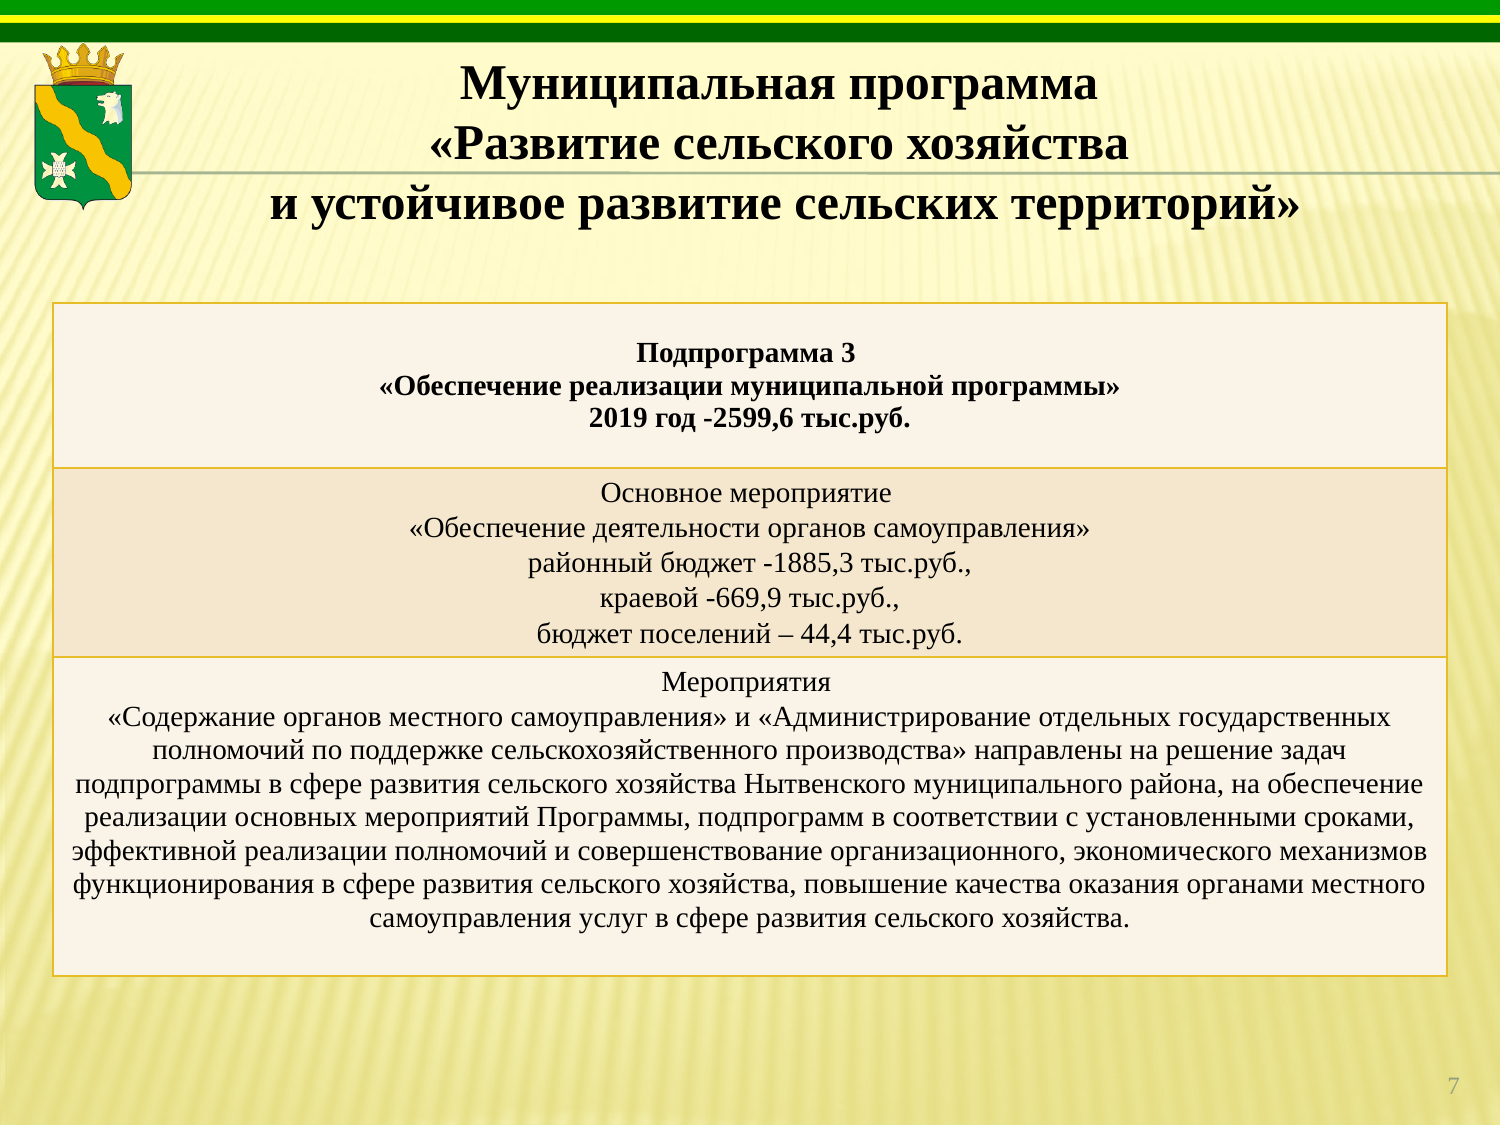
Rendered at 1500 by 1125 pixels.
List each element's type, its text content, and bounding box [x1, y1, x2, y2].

text_box Муниципальная программа «Развитие сельского хозяйства и устойчивое развитие сельских территорий» [135, 42, 718, 238]
text_box Муниципальная программа «Развитие сельского хозяйства и устойчивое развитие сельских территорий» [781, 42, 1435, 238]
table_cell Основное мероприятие «Обеспечение деятельности органов самоуправления» районный бюджет -1885,3 тыс.руб., краевой -669,9 тыс.руб., бюджет поселений – 44,4 тыс.руб. [781, 469, 1446, 656]
slide_number 7 [1350, 1061, 1475, 1103]
table_cell Основное мероприятие «Обеспечение деятельности органов самоуправления» районный бюджет -1885,3 тыс.руб., краевой -669,9 тыс.руб., бюджет поселений – 44,4 тыс.руб. [54, 469, 718, 656]
table_header Подпрограмма 3 «Обеспечение реализации муниципальной программы» 2019 год -2599,6 тыс.руб. [54, 304, 718, 467]
picture [34, 42, 133, 211]
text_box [728, 0, 772, 772]
table_cell Мероприятия «Содержание органов местного самоуправления» и «Администрирование отдельных государственных полномочий по поддержке сельскохозяйственного производства» направлены на решение задач подпрограммы в сфере развития сельского хозяйства Нытвенского муниципального района, на обеспечение реализации основных мероприятий Программы, подпрограмм в соответствии с установленными сроками, эффективной реализации полномочий и совершенствование организационного, экономического механизмов функционирования в сфере развития сельского хозяйства, повышение качества оказания органами местного самоуправления услуг в сфере развития сельского хозяйства. [54, 658, 1446, 975]
table_header Подпрограмма 3 «Обеспечение реализации муниципальной программы» 2019 год -2599,6 тыс.руб. [781, 304, 1446, 467]
